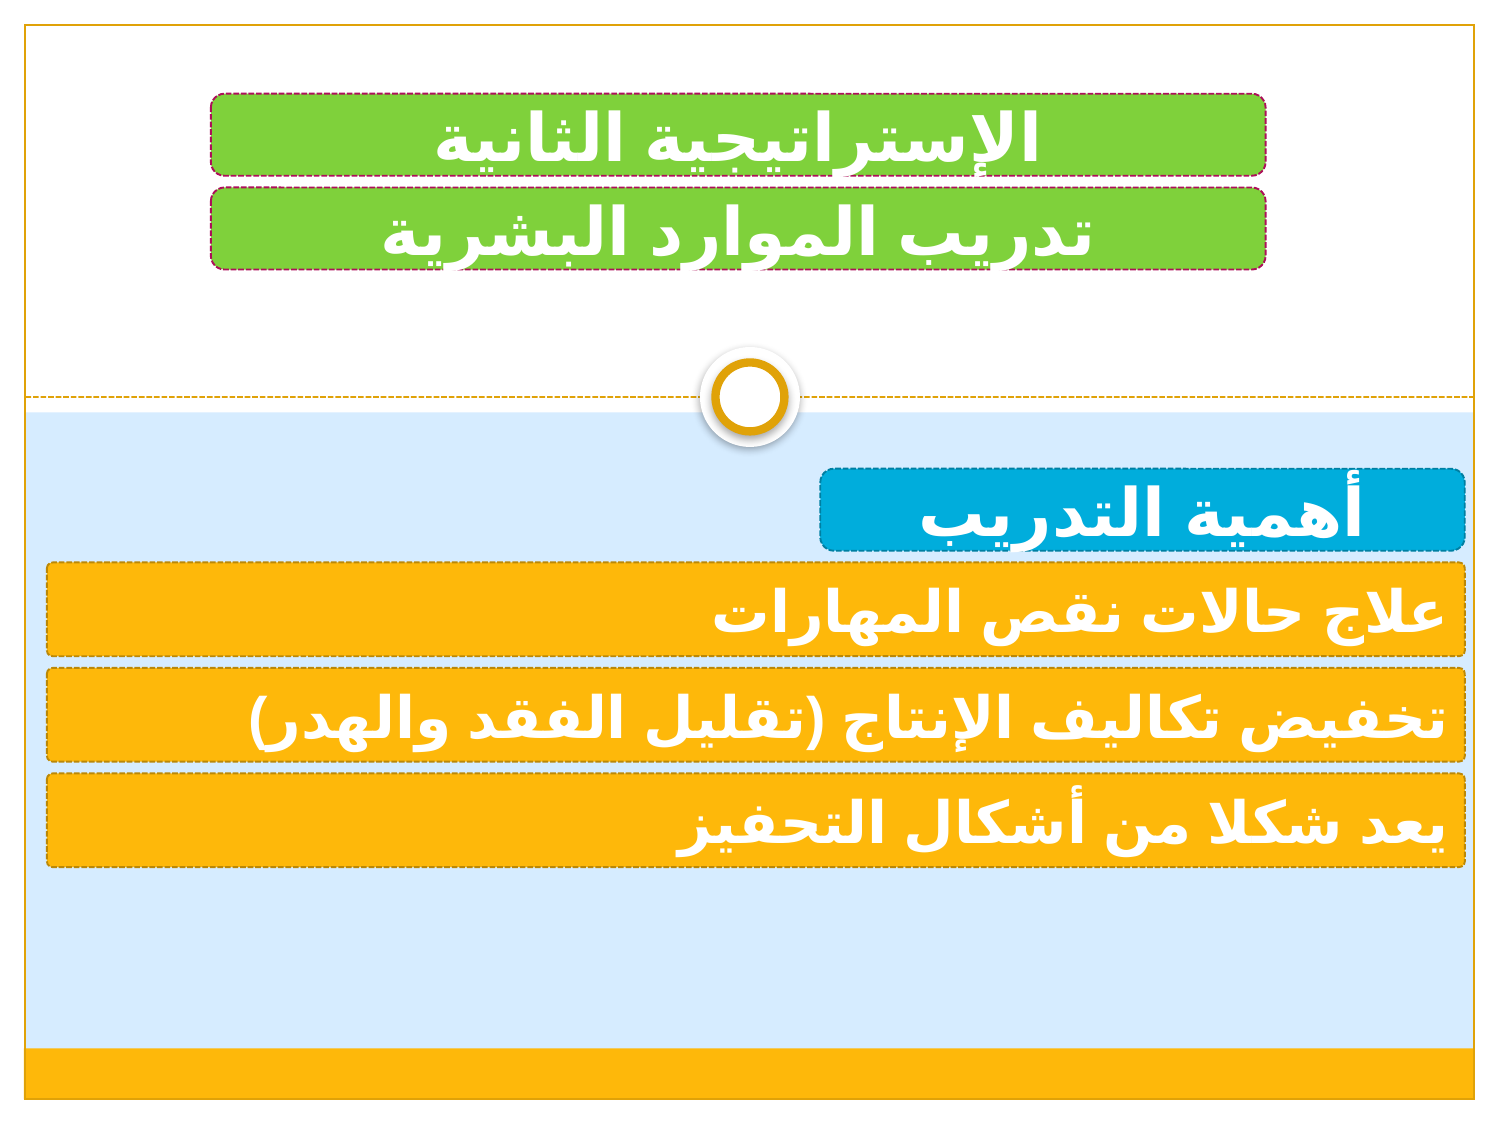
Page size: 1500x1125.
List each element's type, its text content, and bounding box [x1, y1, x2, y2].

text_box أهمية التدريب [819, 467, 1466, 552]
text_box الإستراتيجية الثانية [209, 92, 1267, 177]
text_box تخفيض تكاليف الإنتاج (تقليل الفقد والهدر) [45, 666, 1466, 763]
text_box تدريب الموارد البشرية [209, 186, 1267, 271]
text_box يعد شكلا من أشكال التحفيز [45, 772, 1466, 869]
text_box علاج حالات نقص المهارات [45, 561, 1466, 658]
